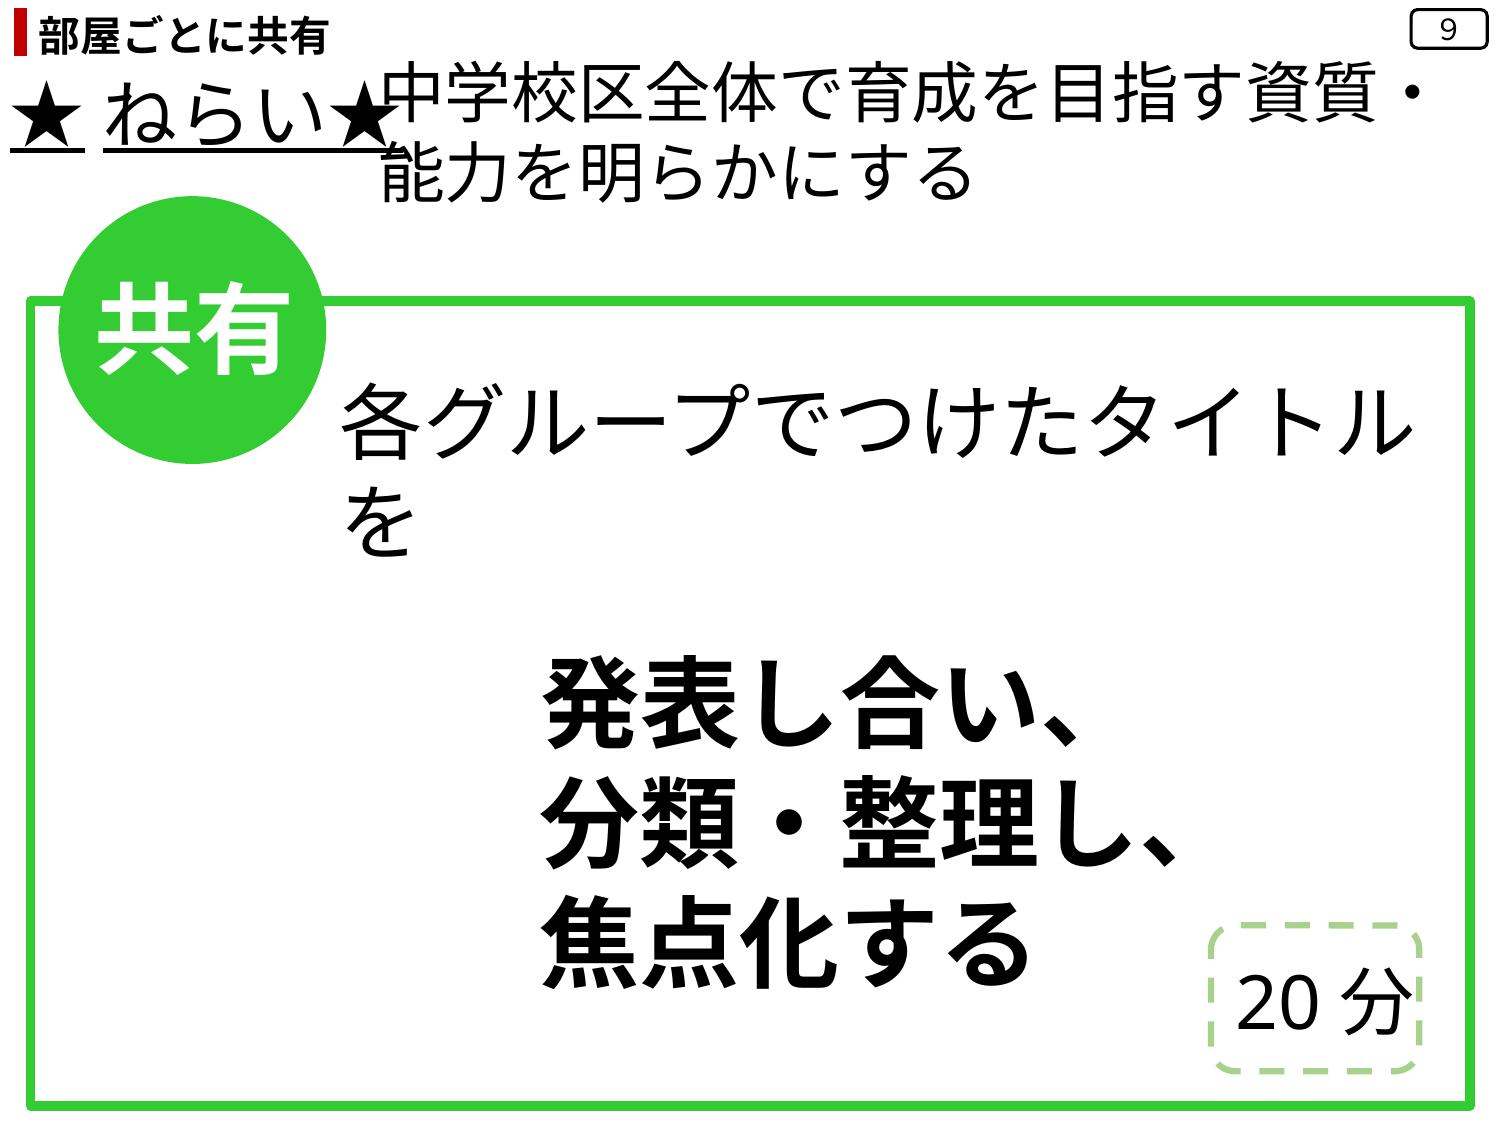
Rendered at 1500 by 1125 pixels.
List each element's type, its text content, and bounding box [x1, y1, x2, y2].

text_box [48, 197, 341, 463]
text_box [1210, 925, 1435, 1072]
text_box 中学校区全体で育成を目指す資質・能力を明らかにする [363, 68, 1476, 219]
text_box [30, 301, 1470, 1106]
text_box 各グループでつけたタイトルを 発表し合い、 分類・整理し、 焦点化する [325, 363, 1500, 1008]
text_box ★ねらい★ [0, 69, 1462, 283]
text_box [15, 2, 1488, 68]
